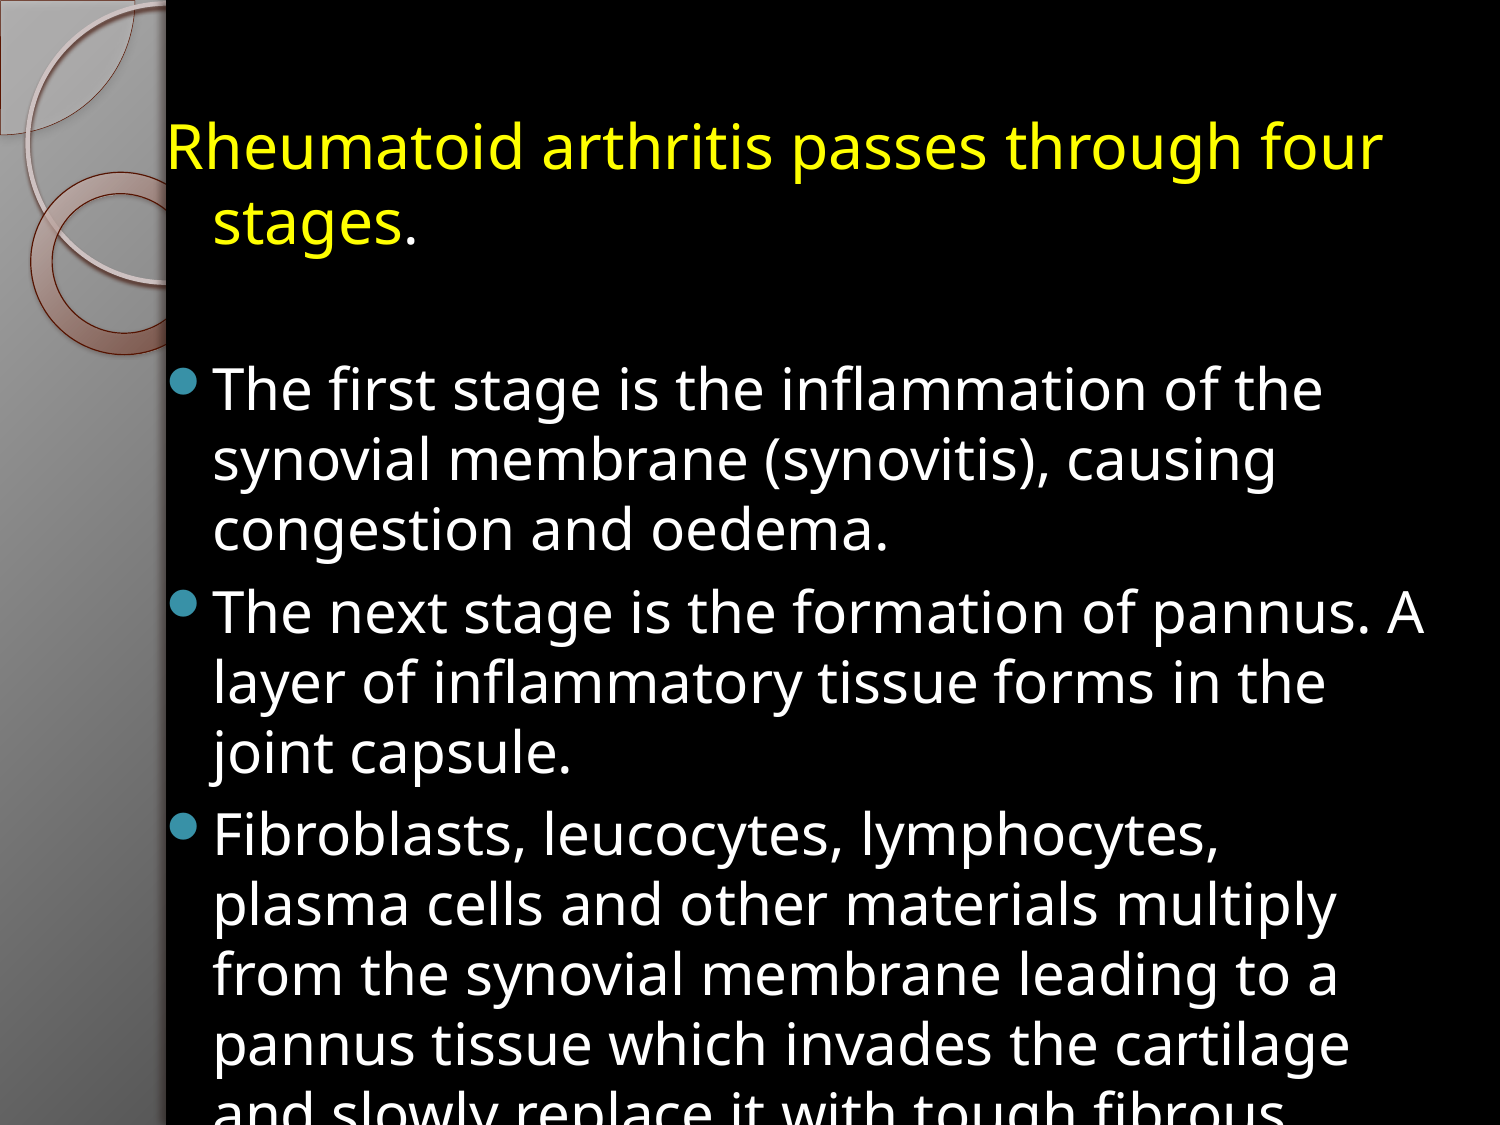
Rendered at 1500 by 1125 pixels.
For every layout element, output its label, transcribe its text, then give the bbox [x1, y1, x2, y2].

list Rheumatoid arthritis passes through four stages. The first stage is the inflammation of the synovial membrane (synovitis), causing congestion and oedema. The next stage is the formation of pannus. A layer of inflammatory tissue forms in the joint capsule. Fibroblasts, leucocytes, lymphocytes, plasma cells and other materials multiply from the synovial membrane leading to a pannus tissue which invades the cartilage and slowly replace it with tough fibrous tissue. [137, 99, 1450, 1025]
